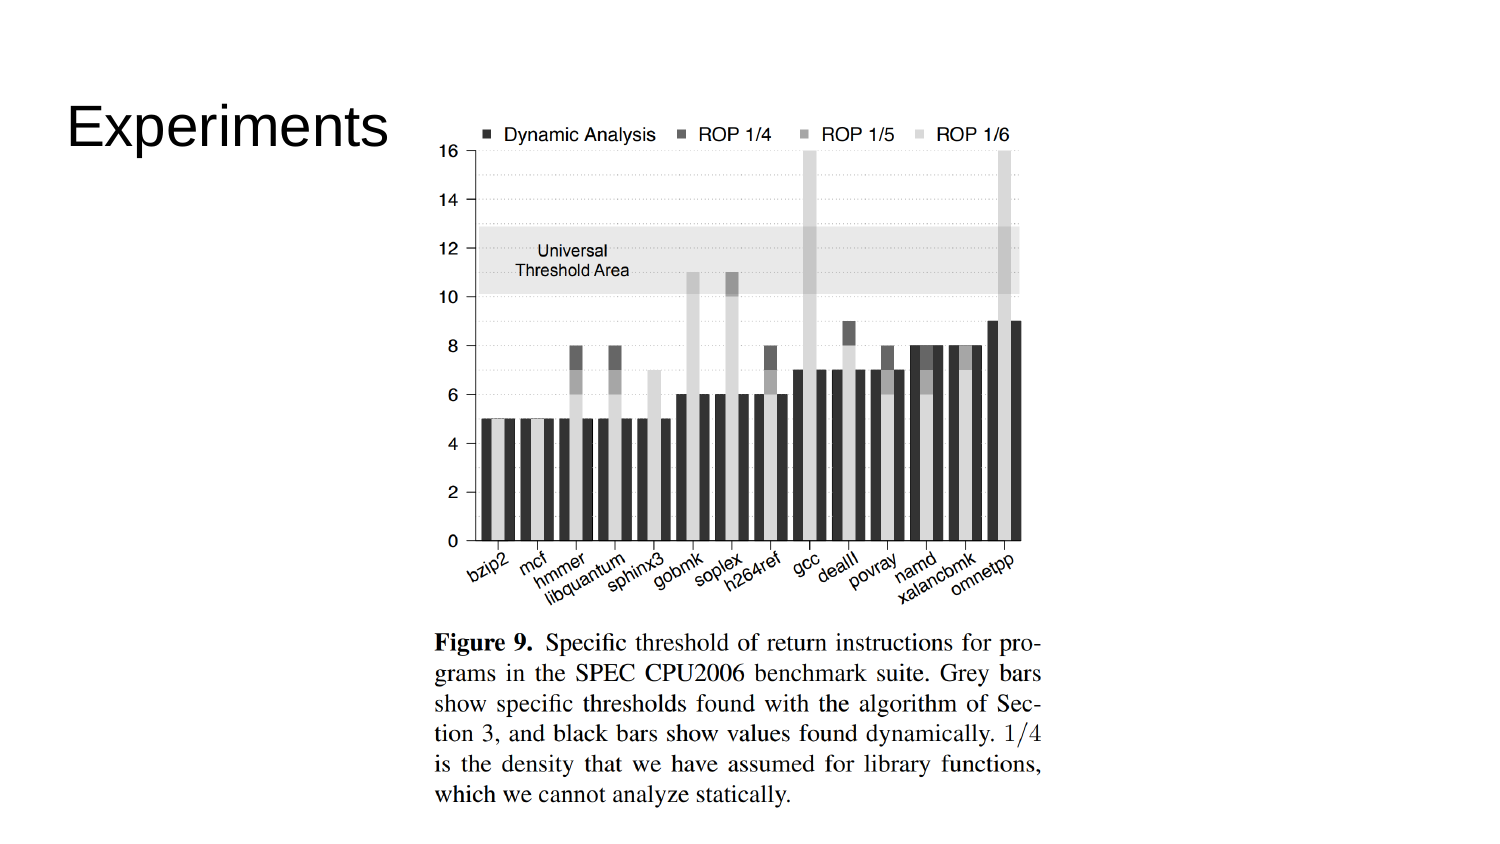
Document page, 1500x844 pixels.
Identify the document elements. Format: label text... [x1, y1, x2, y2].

title Experiments [51, 72, 1449, 167]
picture [418, 117, 1064, 816]
